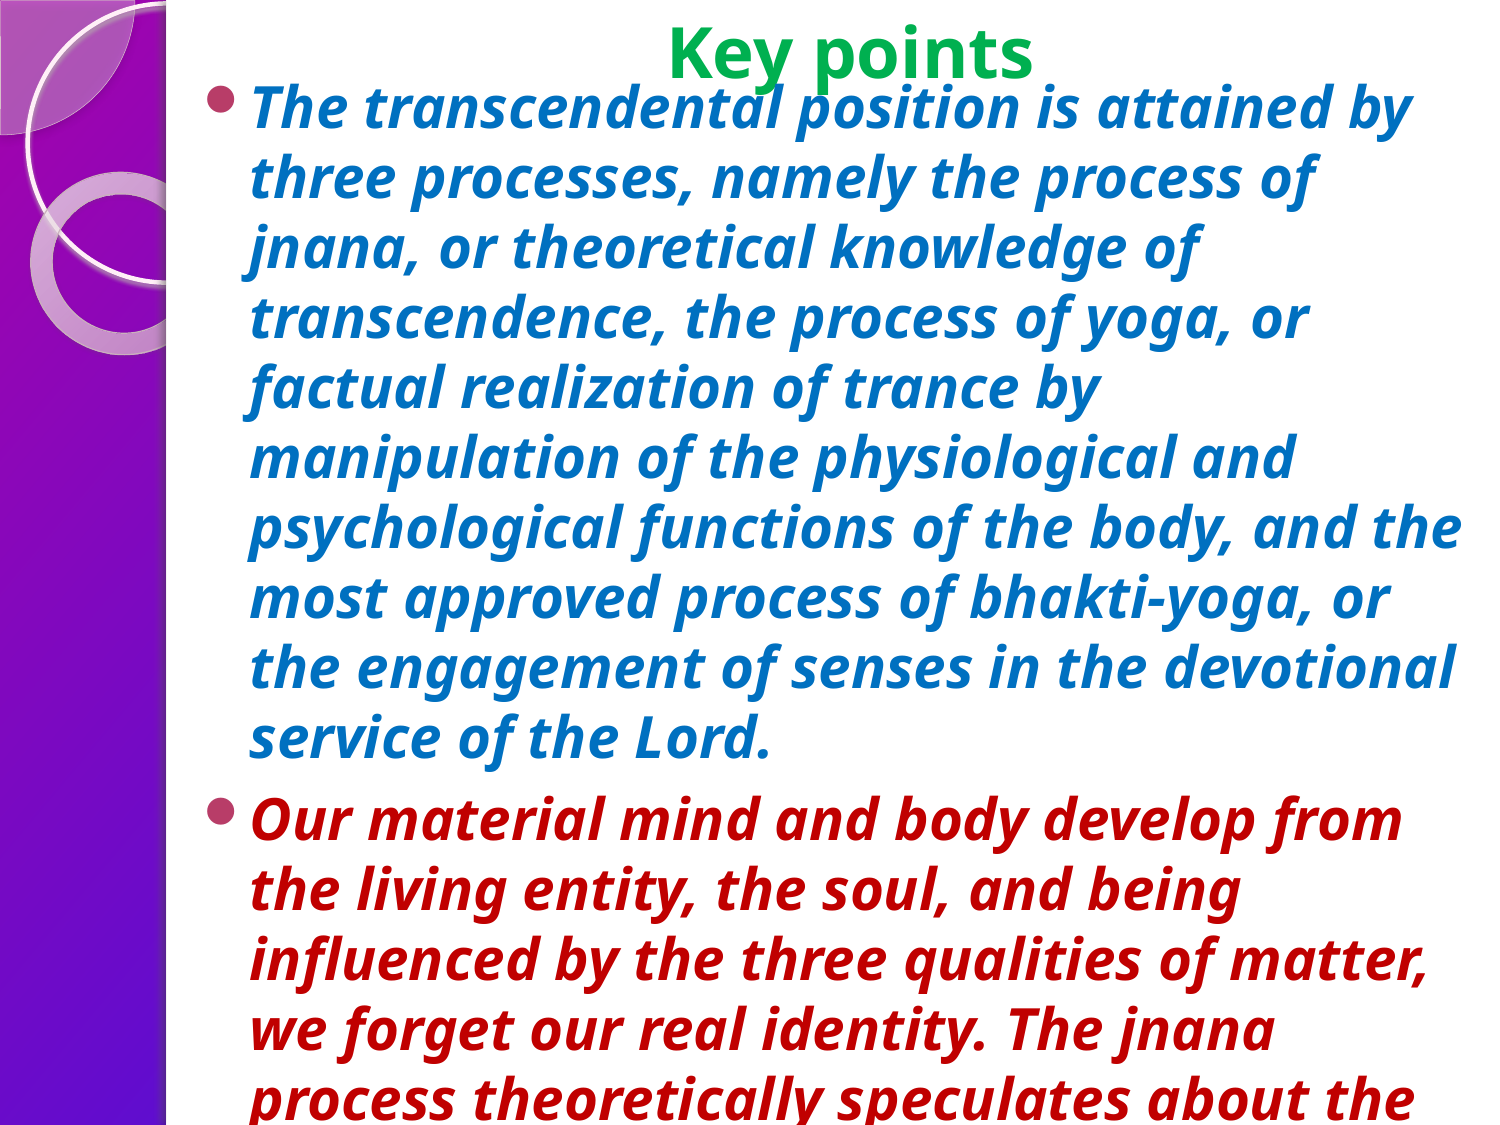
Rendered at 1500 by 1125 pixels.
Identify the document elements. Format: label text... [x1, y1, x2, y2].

title Key points [235, 0, 1466, 62]
list The transcendental position is attained by three processes, namely the process of jnana, or theoretical knowledge of transcendence, the process of yoga, or factual realization of trance by manipulation of the physiological and psychological functions of the body, and the most approved process of bhakti-yoga, or the engagement of senses in the devotional service of the Lord. Our material mind and body develop from the living entity, the soul, and being influenced by the three qualities of matter, we forget our real identity. The jnana process theoretically speculates about the reality of the soul. But bhakti-yoga factually engages the spirit soul in activities. [174, 62, 1500, 1125]
